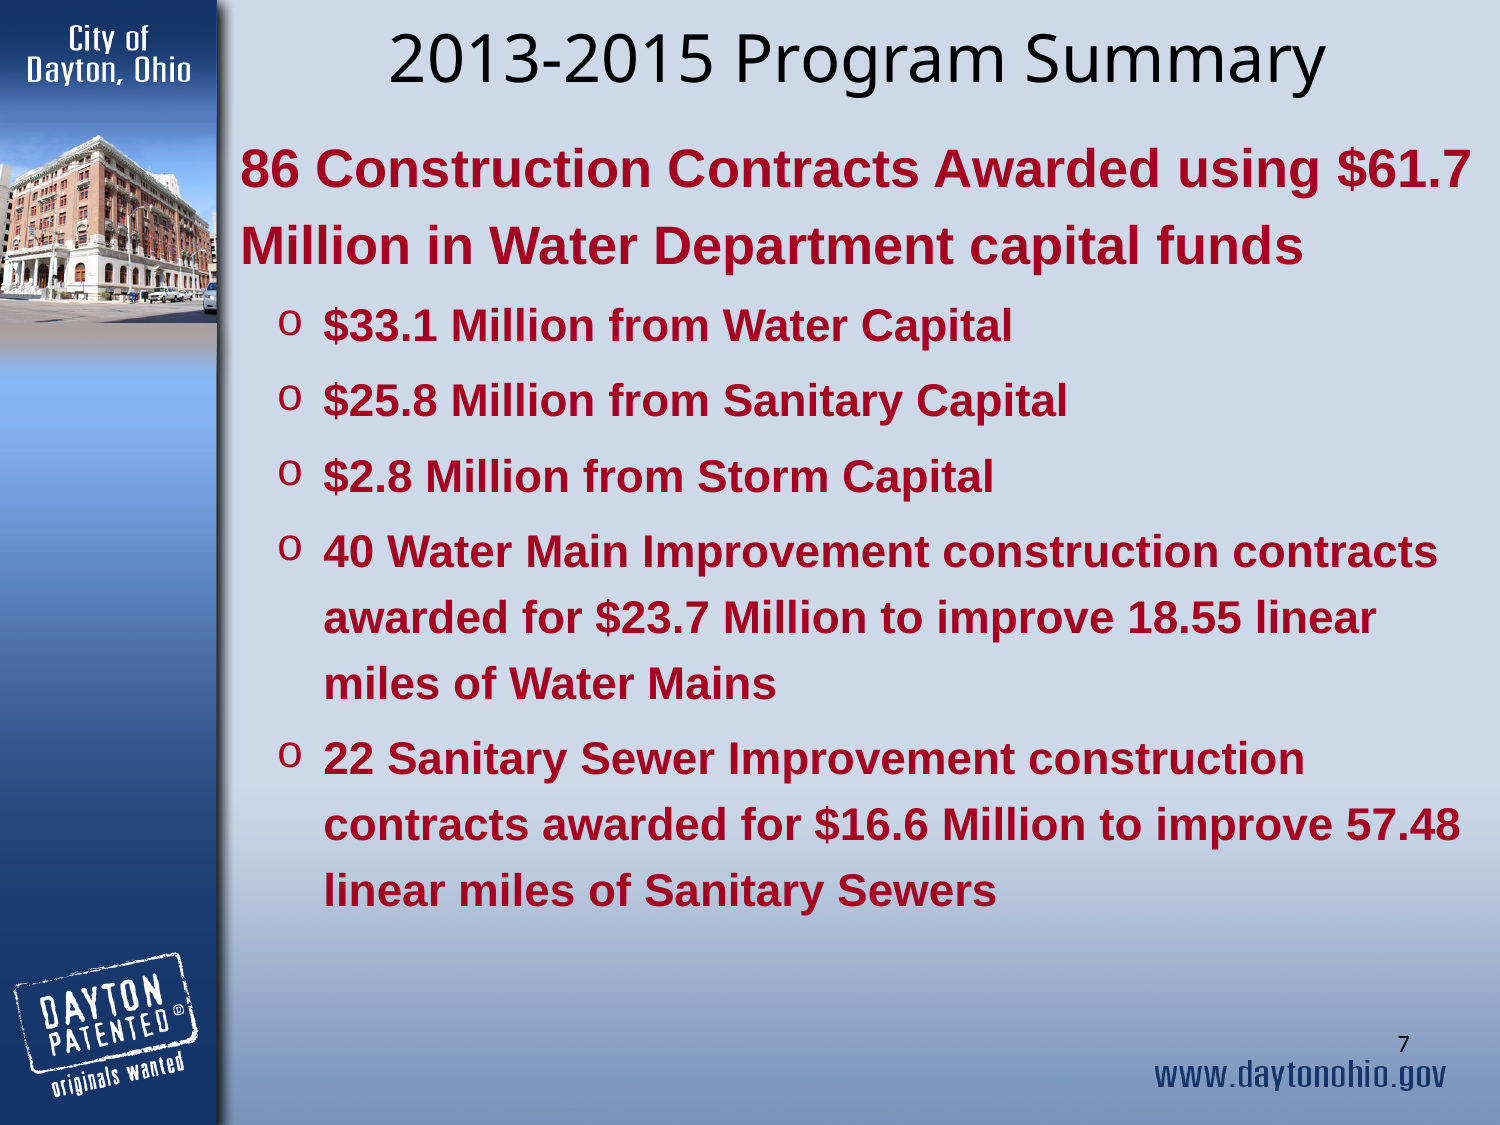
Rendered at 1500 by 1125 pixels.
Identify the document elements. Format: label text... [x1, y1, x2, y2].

picture [0, 0, 1500, 1125]
text_box 86 Construction Contracts Awarded using $61.7 Million in Water Department capital funds $33.1 Million from Water Capital $25.8 Million from Sanitary Capital $2.8 Million from Storm Capital 40 Water Main Improvement construction contracts awarded for $23.7 Million to improve 18.55 linear miles of Water Mains 22 Sanitary Sewer Improvement construction contracts awarded for $16.6 Million to improve 57.48 linear miles of Sanitary Sewers [224, 113, 1500, 1100]
text_box 2013-2015 Program Summary [212, 0, 1500, 113]
